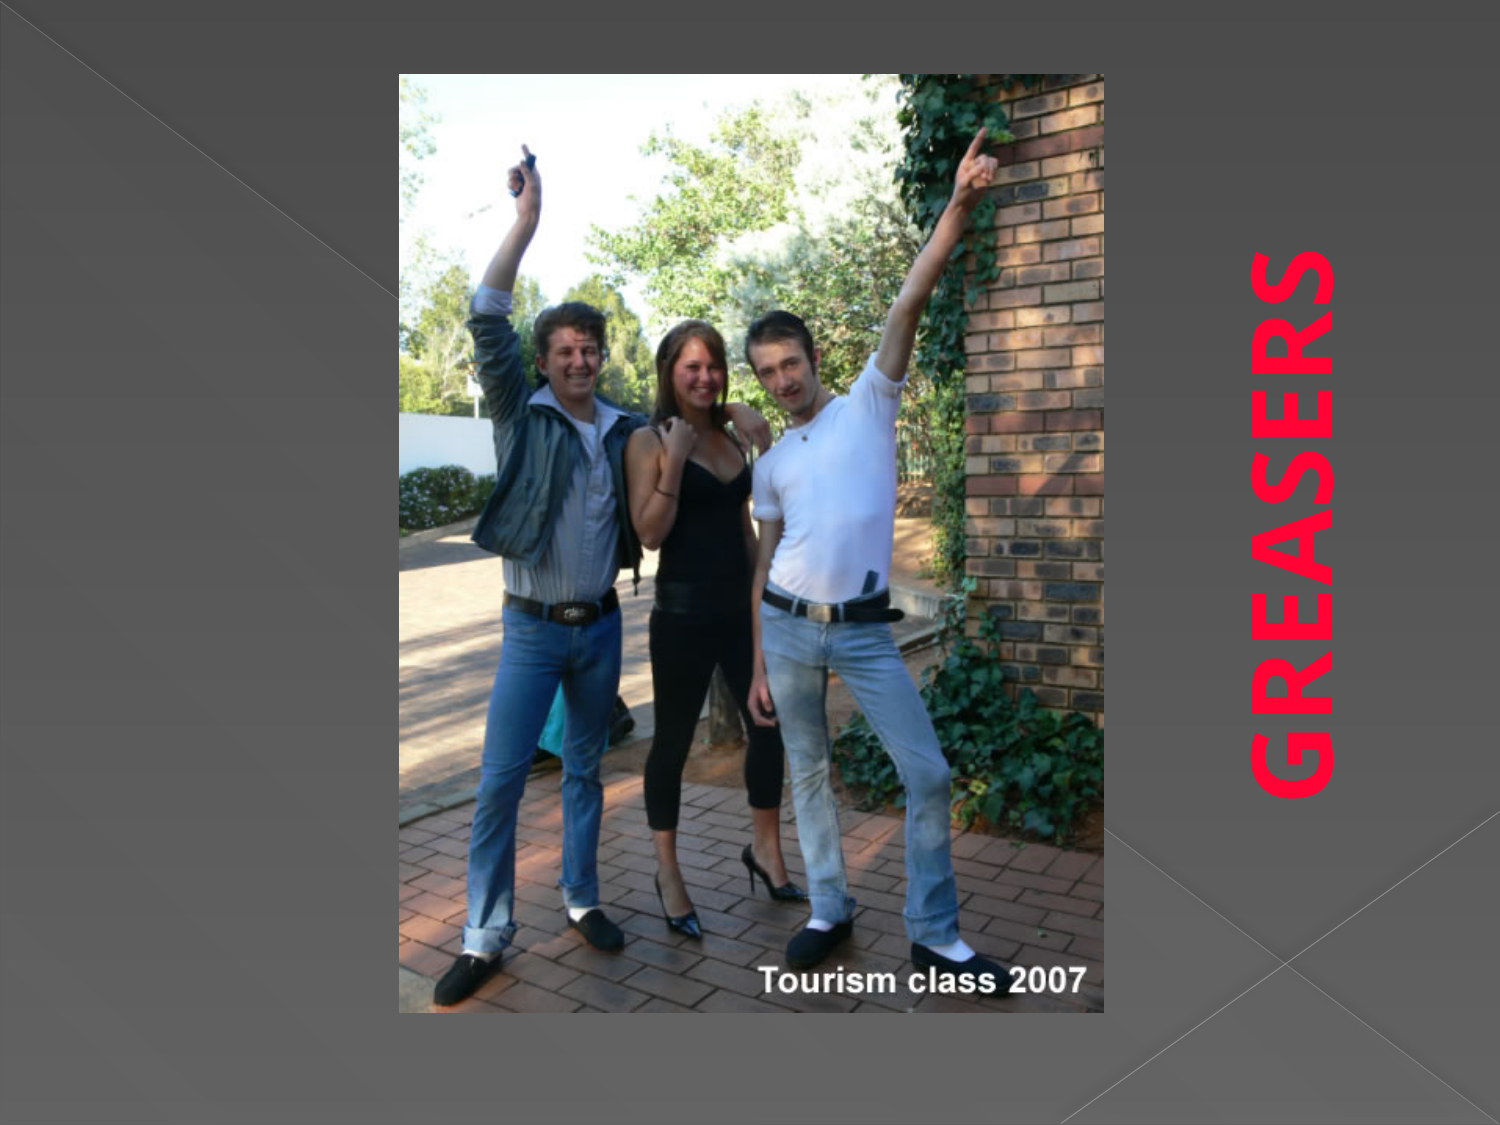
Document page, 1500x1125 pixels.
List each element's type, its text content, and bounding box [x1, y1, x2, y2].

picture [399, 74, 1104, 1013]
text_box GREASERS [1212, 232, 1363, 821]
